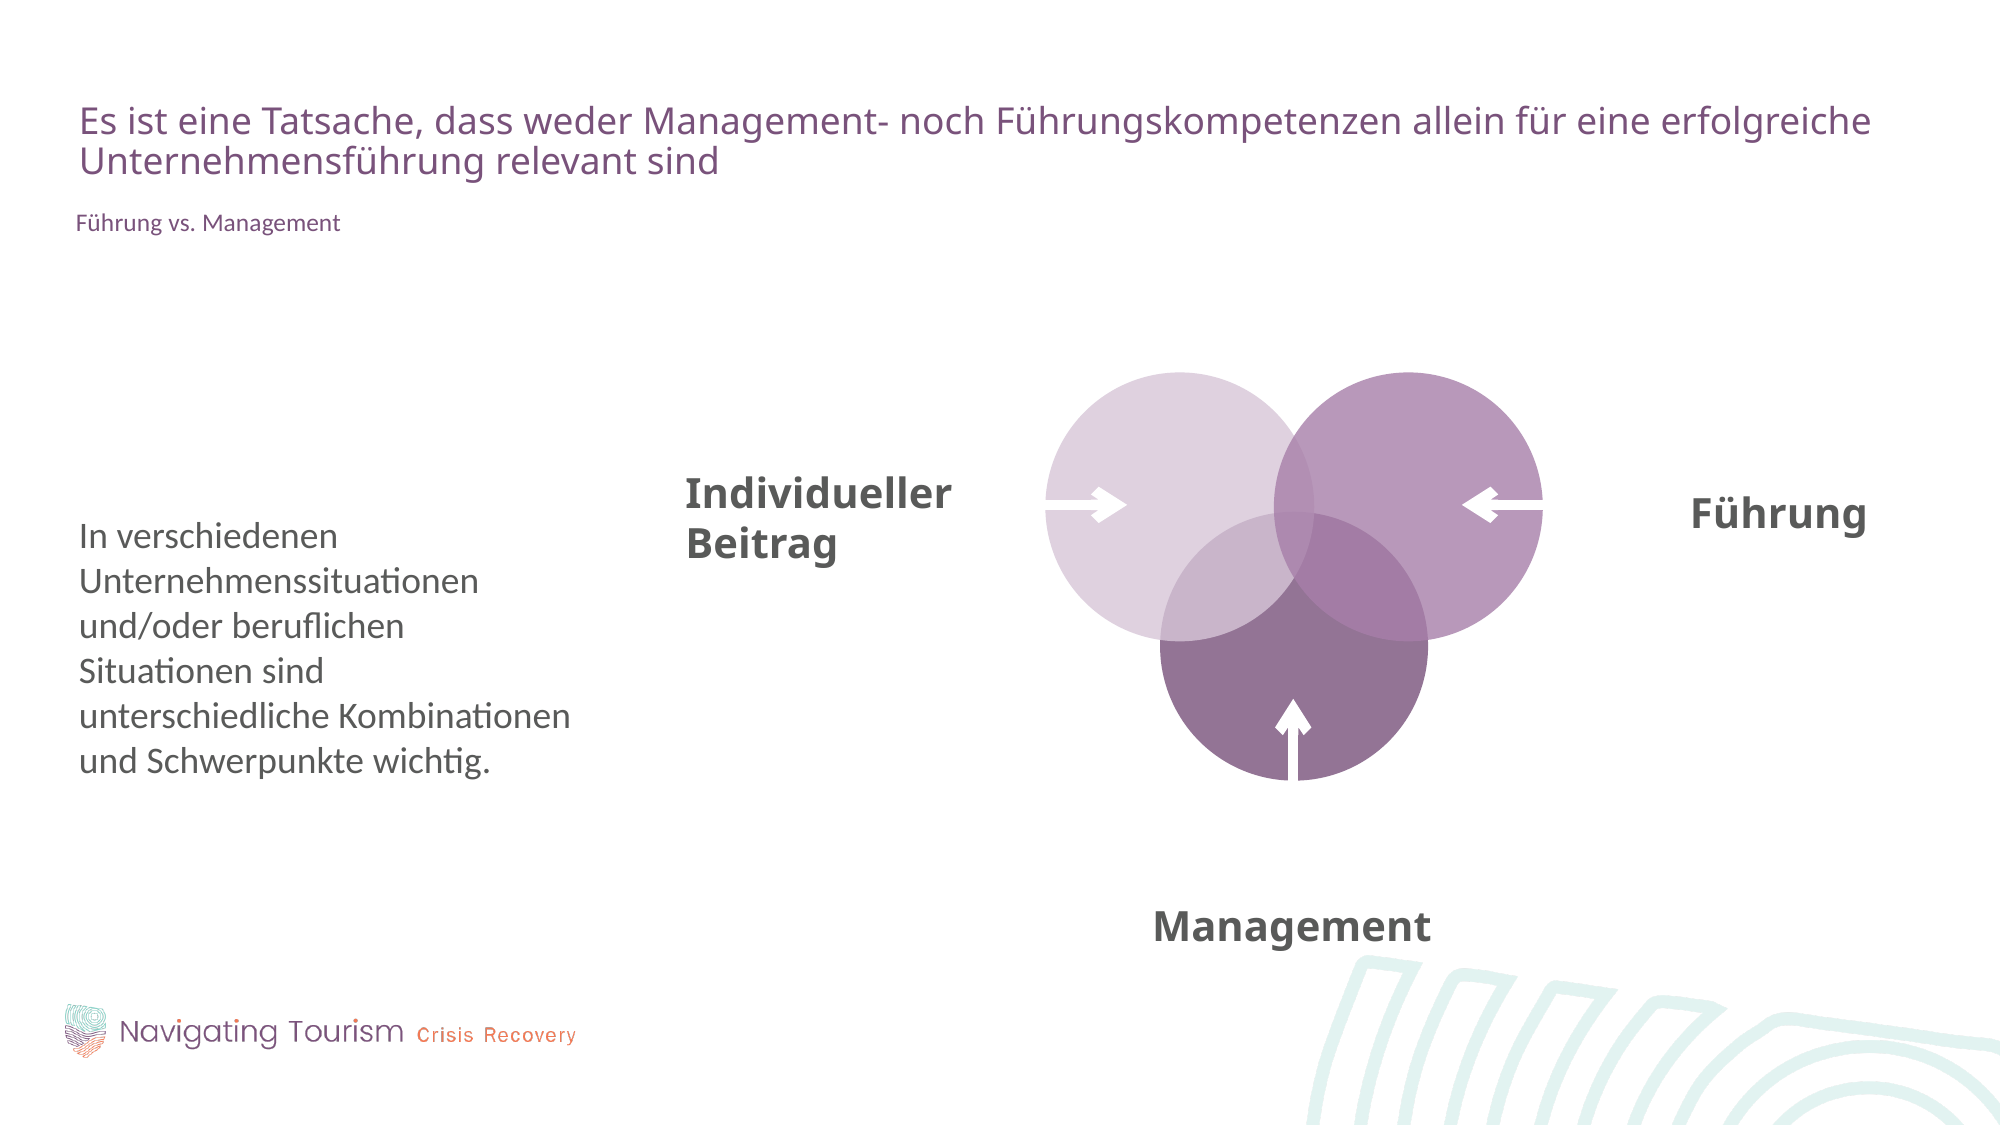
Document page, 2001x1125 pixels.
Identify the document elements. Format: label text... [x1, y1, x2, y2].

list Führung vs. Management [60, 202, 1946, 245]
text_box [1273, 372, 1543, 642]
picture [112, 1025, 577, 1056]
text_box [1045, 372, 1294, 642]
text_box Management [1137, 892, 1447, 958]
text_box Individueller Beitrag [670, 459, 968, 575]
picture [65, 1025, 111, 1061]
picture [1298, 955, 2000, 1125]
list In verschiedenen Unternehmenssituationen und/oder beruflichen Situationen sind unterschiedliche Kombinationen und Schwerpunkte wichtig. [63, 268, 588, 1025]
text_box Führung [1675, 479, 1884, 545]
text_box [1160, 580, 1429, 781]
list Es ist eine Tatsache, dass weder Management- noch Führungskompetenzen allein für eine erfolgreiche Unternehmensführung relevant sind [63, 94, 1946, 191]
